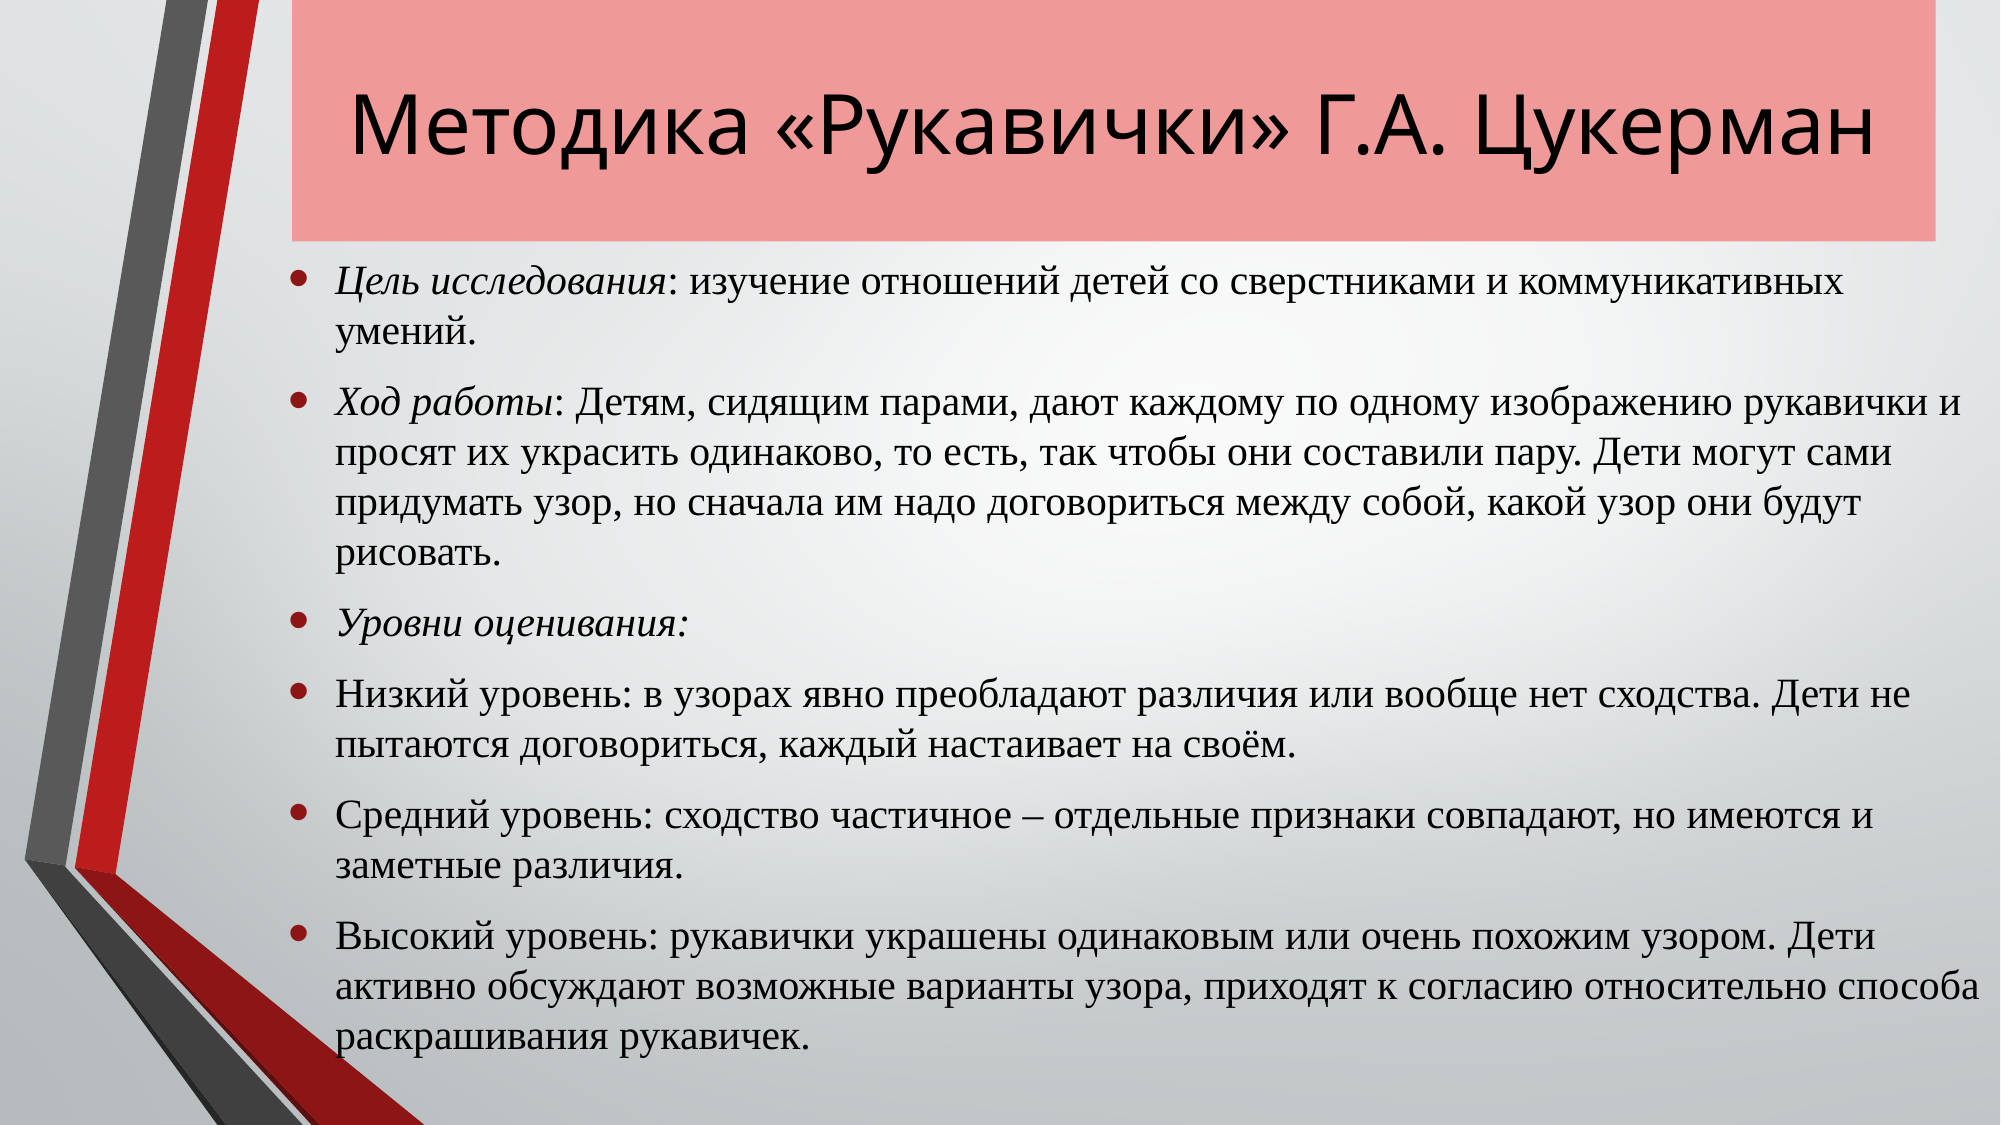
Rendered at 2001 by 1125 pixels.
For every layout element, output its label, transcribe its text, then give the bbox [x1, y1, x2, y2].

title Методика «Рукавички» Г.А. Цукерман [292, 0, 1936, 242]
list Цель исследования: изучение отношений детей со сверстниками и коммуникативных умений. Ход работы: Детям, сидящим парами, дают каждому по одному изображению рукавички и просят их украсить одинаково, то есть, так чтобы они составили пару. Дети могут сами придумать узор, но сначала им надо договориться между собой, какой узор они будут рисовать. Уровни оценивания: Низкий уровень: в узорах явно преобладают различия или вообще нет сходства. Дети не пытаются договориться, каждый настаивает на своём. Средний уровень: сходство частичное – отдельные признаки совпадают, но имеются и заметные различия. Высокий уровень: рукавички украшены одинаковым или очень похожим узором. Дети активно обсуждают возможные варианты узора, приходят к согласию относительно способа раскрашивания рукавичек. [273, 359, 2000, 1023]
